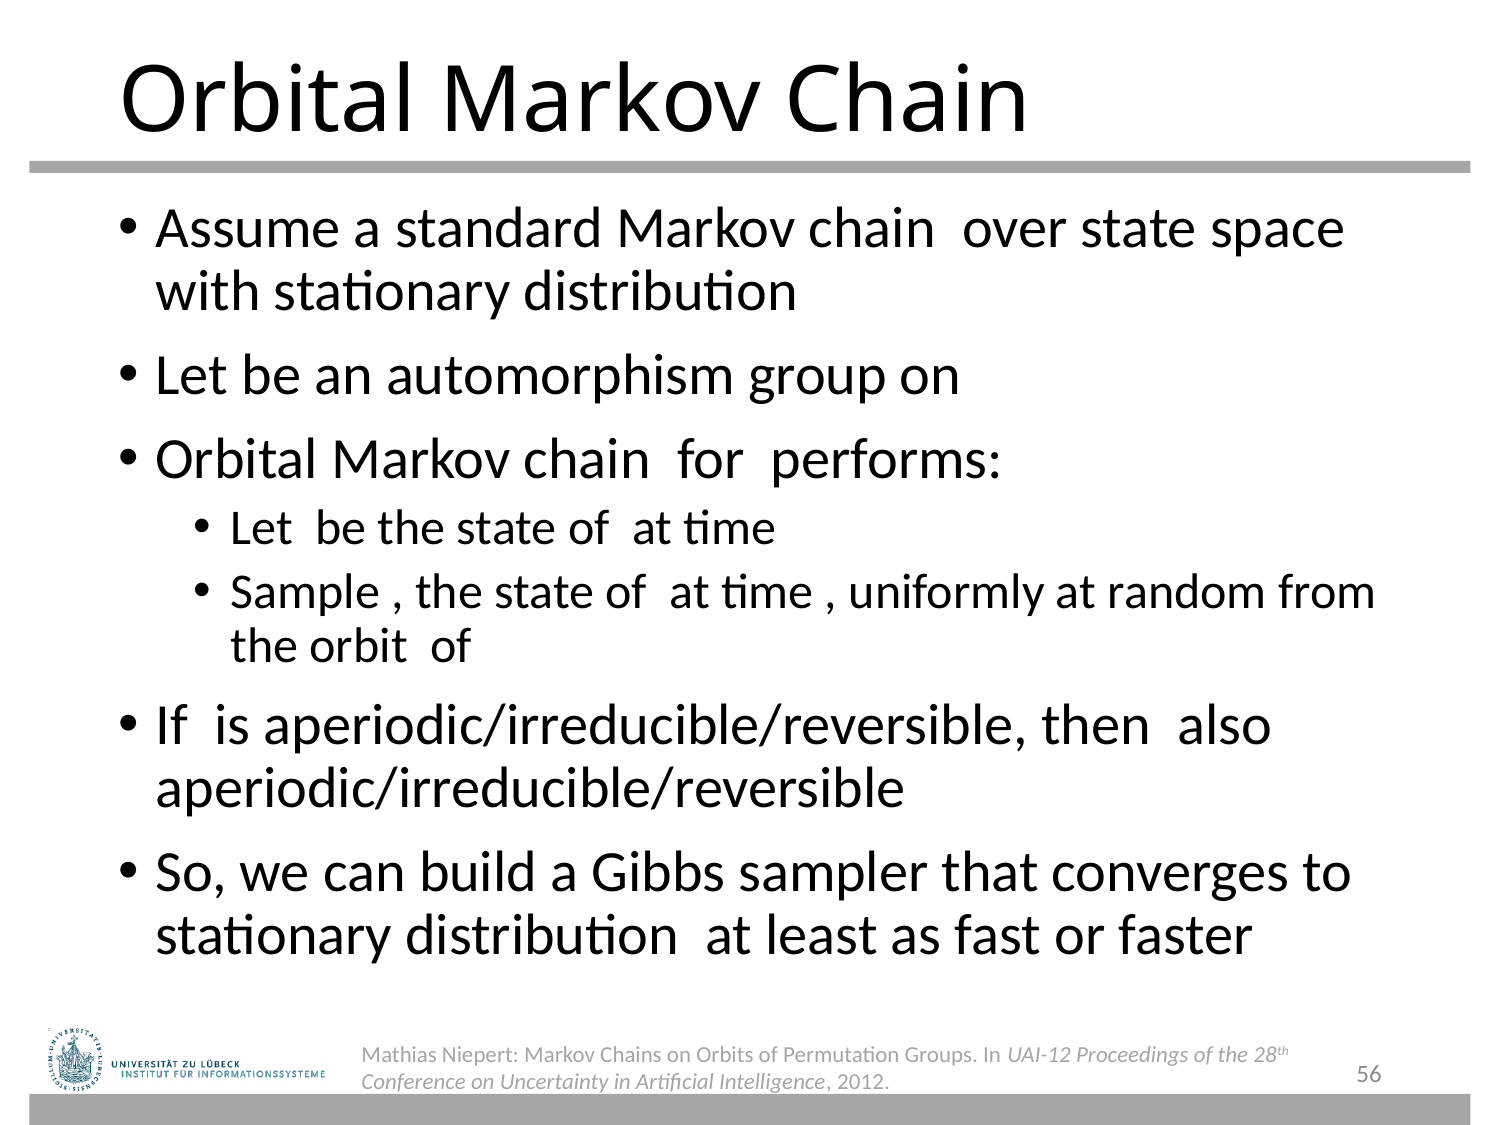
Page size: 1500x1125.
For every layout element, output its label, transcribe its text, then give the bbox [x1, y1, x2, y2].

text_box Mathias Niepert: Markov Chains on Orbits of Permutation Groups. In UAI-12 Proceedings of the 28th Conference on Uncertainty in Artificial Intelligence, 2012. [346, 1031, 1344, 1102]
title Orbital Markov Chain [103, 42, 1397, 161]
slide_number 56 [1059, 1042, 1397, 1103]
